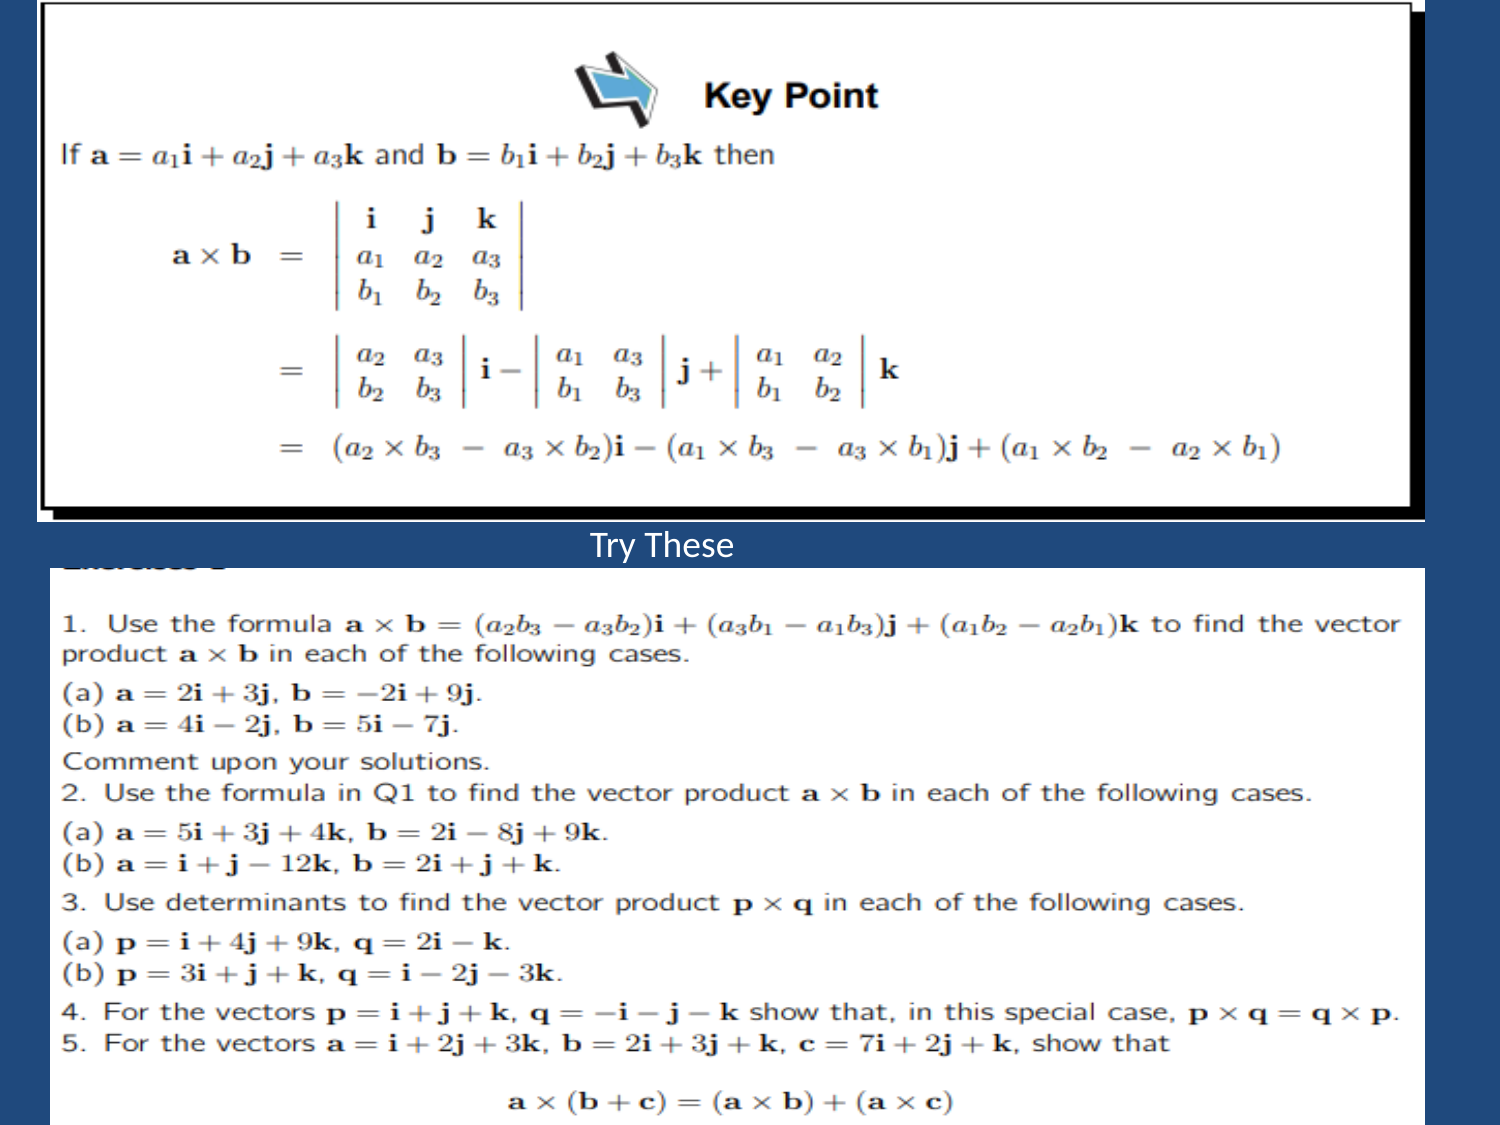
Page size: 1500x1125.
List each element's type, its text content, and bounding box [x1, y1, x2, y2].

picture [49, 568, 1426, 1125]
text_box Try These [575, 531, 838, 567]
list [37, 0, 1426, 523]
